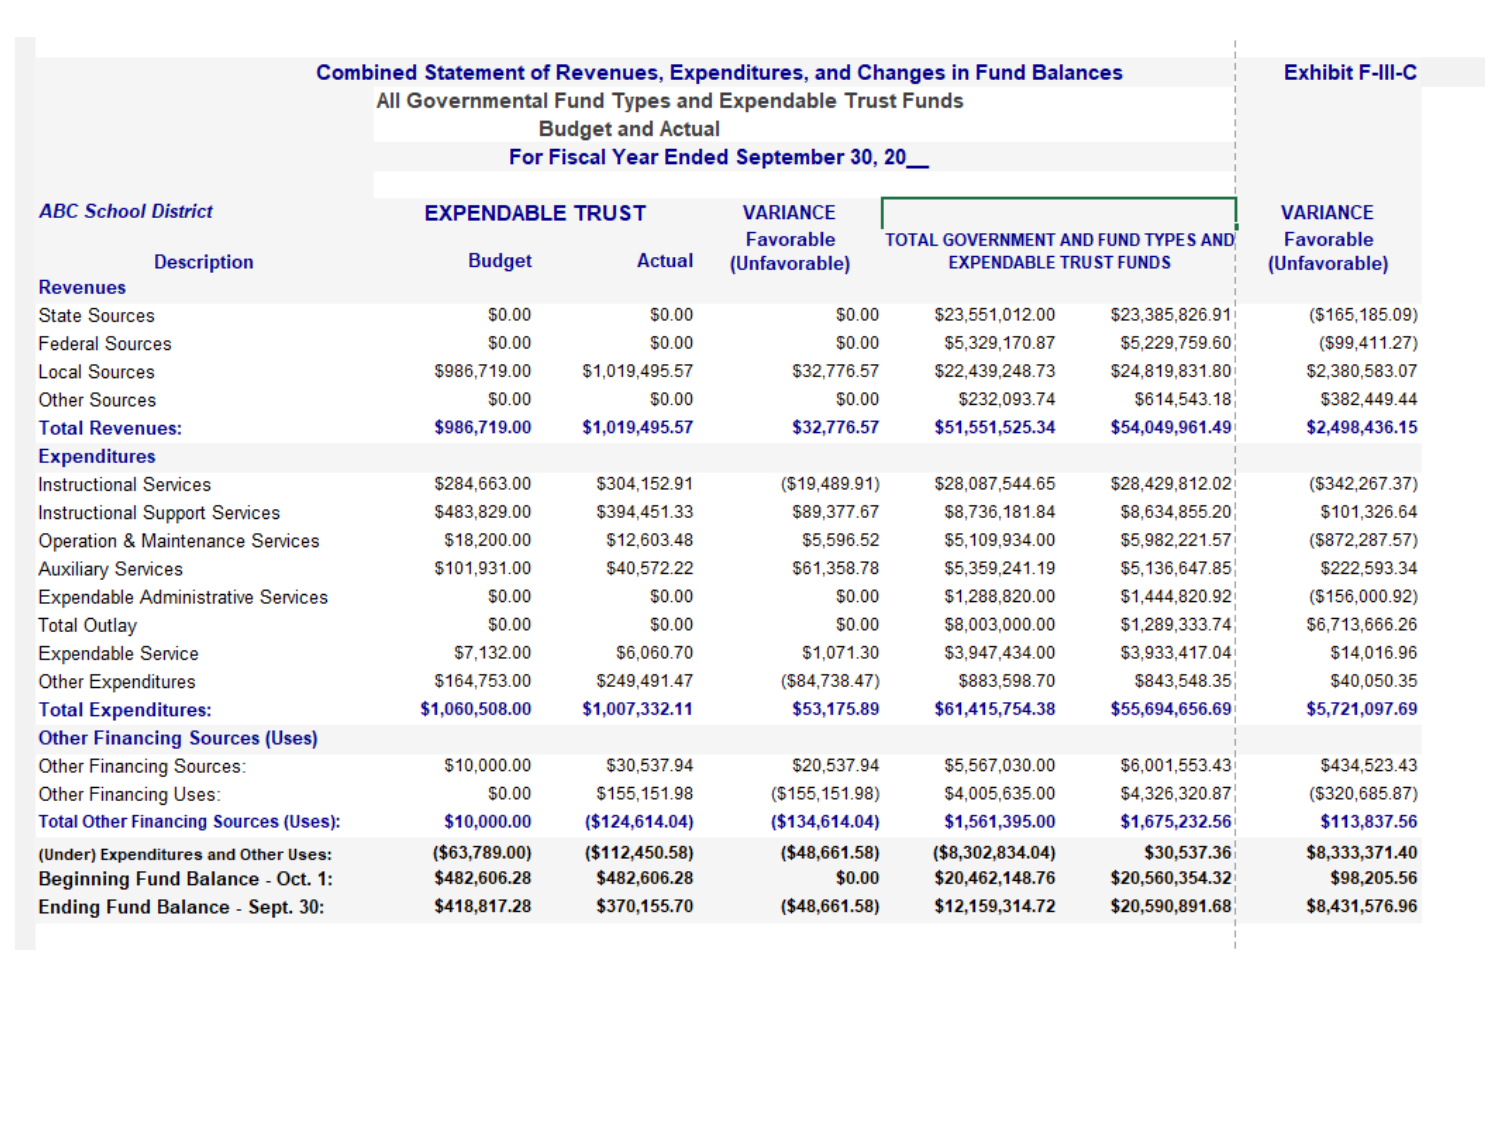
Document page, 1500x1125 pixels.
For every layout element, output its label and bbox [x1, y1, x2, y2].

picture [14, 37, 1485, 950]
